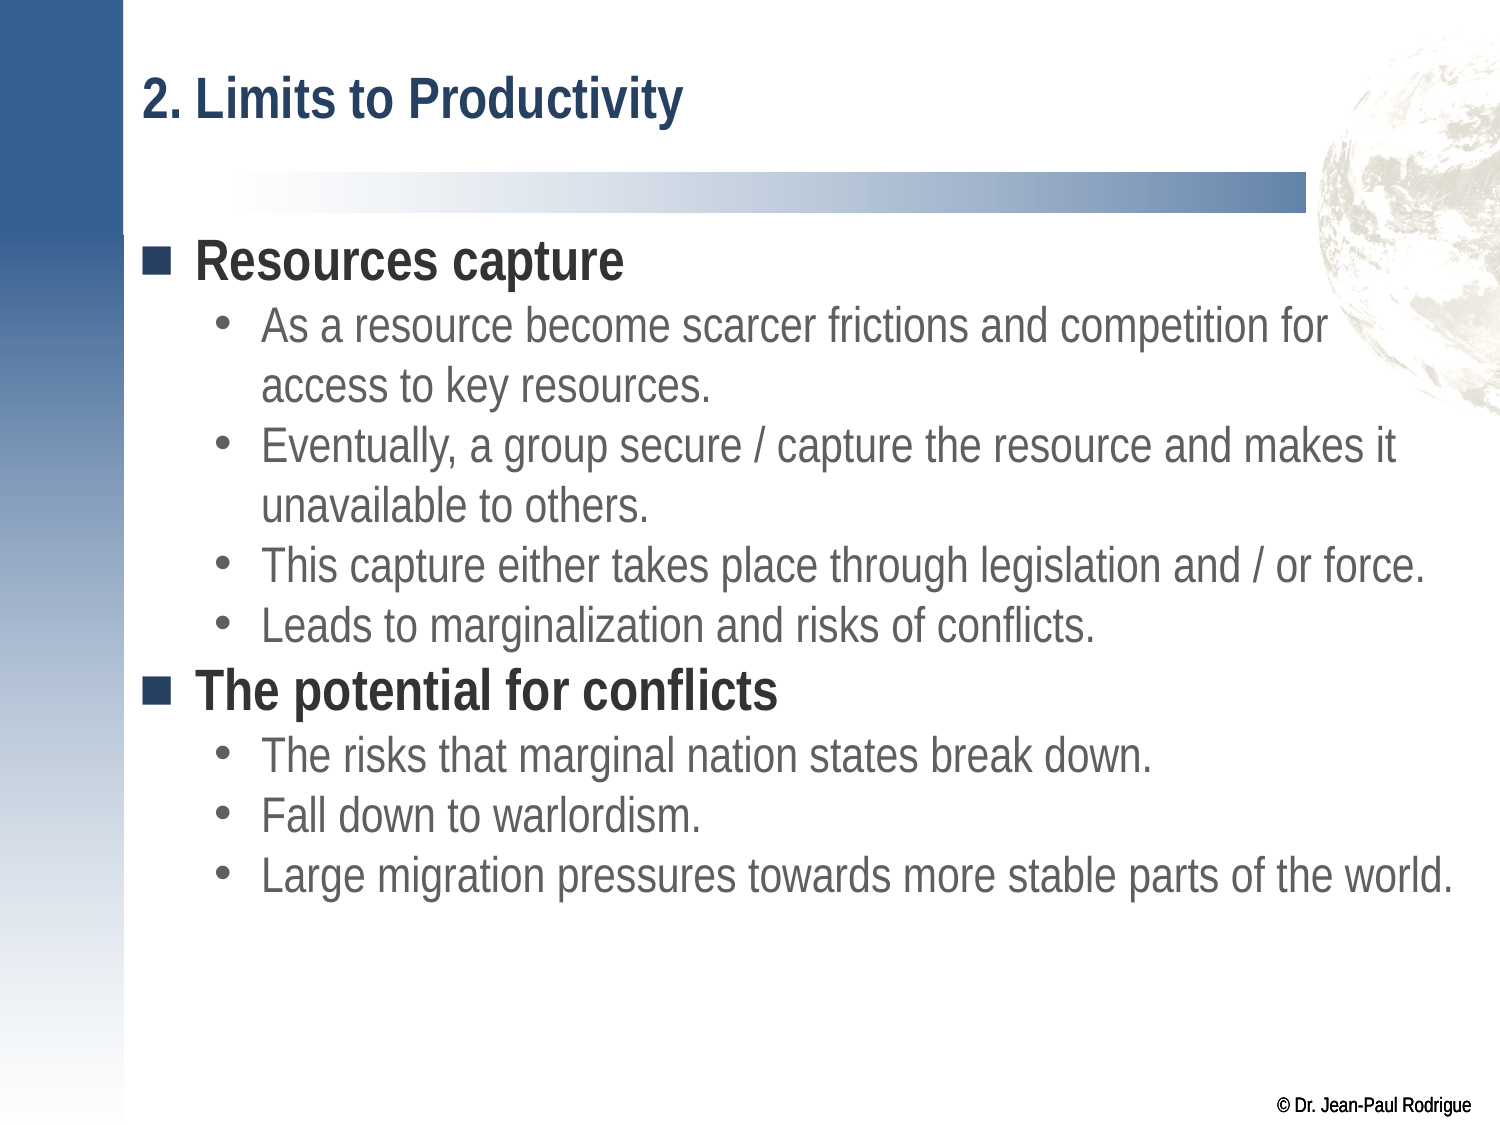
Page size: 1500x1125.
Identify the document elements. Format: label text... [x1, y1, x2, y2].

title 2. Limits to Productivity [127, 16, 1476, 173]
list Resources capture As a resource become scarcer frictions and competition for access to key resources. Eventually, a group secure / capture the resource and makes it unavailable to others. This capture either takes place through legislation and / or force. Leads to marginalization and risks of conflicts. The potential for conflicts The risks that marginal nation states break down. Fall down to warlordism. Large migration pressures towards more stable parts of the world. [123, 214, 1477, 1084]
